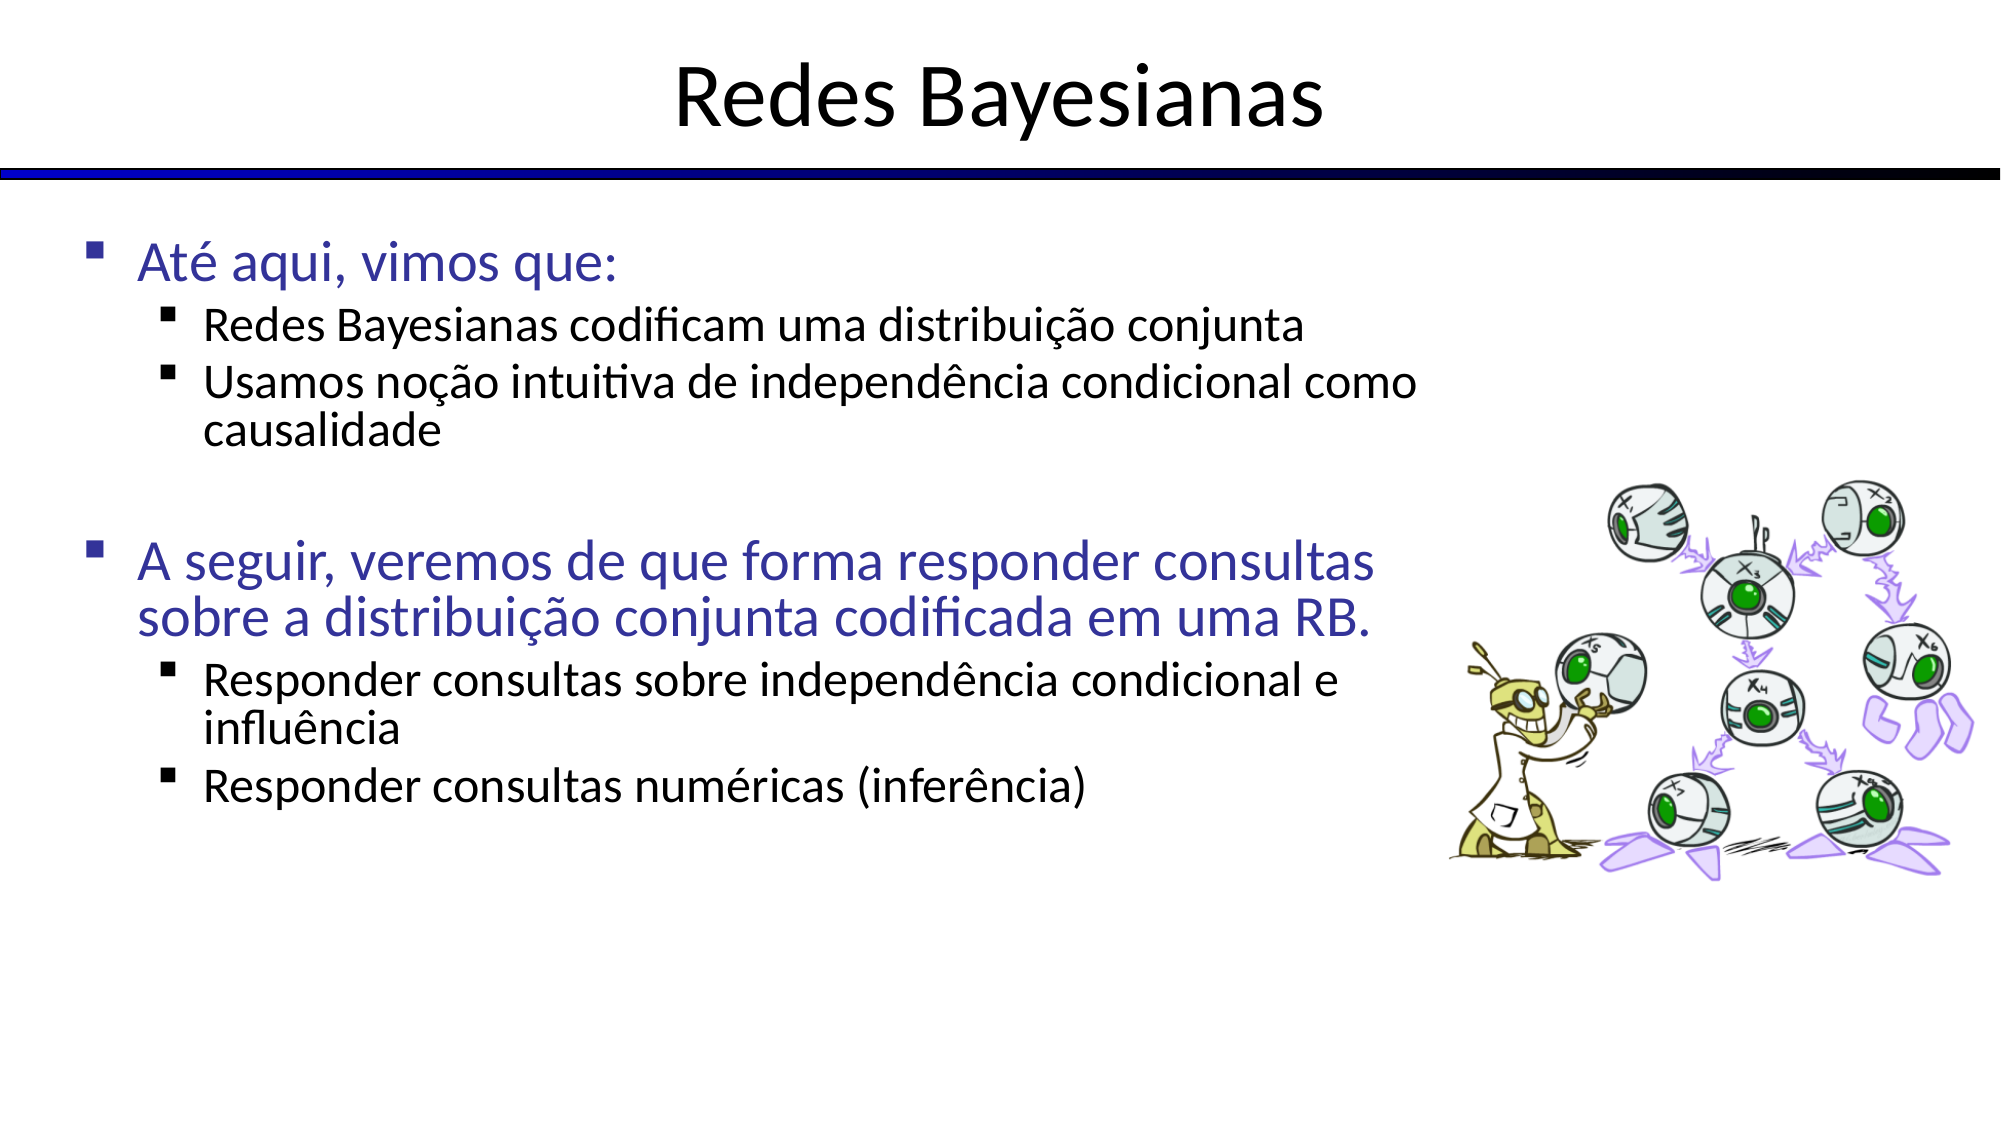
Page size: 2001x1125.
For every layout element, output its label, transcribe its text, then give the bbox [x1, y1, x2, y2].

title Redes Bayesianas [0, 0, 2000, 184]
picture [1412, 468, 1988, 888]
list Até aqui, vimos que: Redes Bayesianas codificam uma distribuição conjunta Usamos noção intuitiva de independência condicional como causalidade A seguir, veremos de que forma responder consultas sobre a distribuição conjunta codificada em uma RB. Responder consultas sobre independência condicional e influência Responder consultas numéricas (inferência) [66, 228, 1438, 1006]
